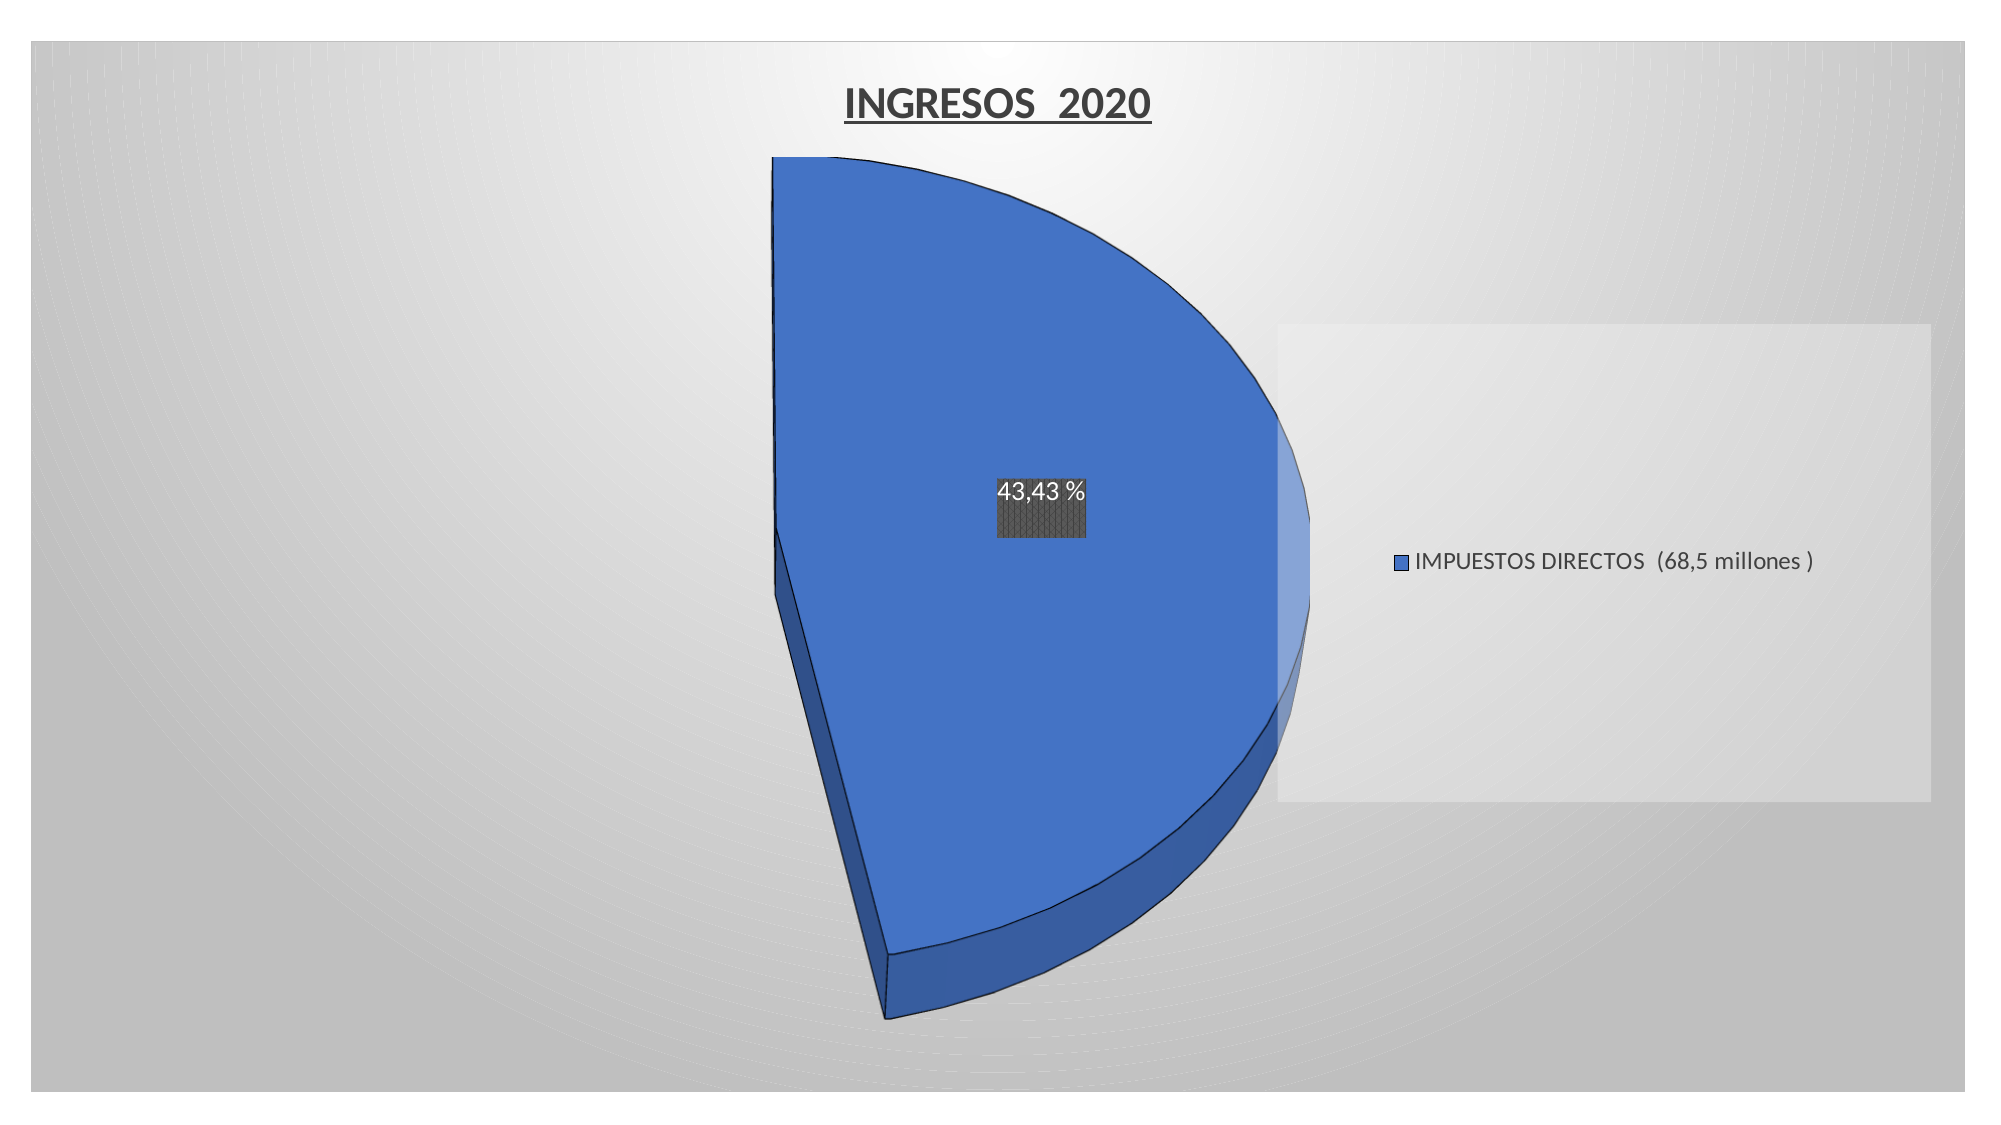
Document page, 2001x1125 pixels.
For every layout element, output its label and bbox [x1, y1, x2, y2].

chart [30, 40, 1966, 1093]
